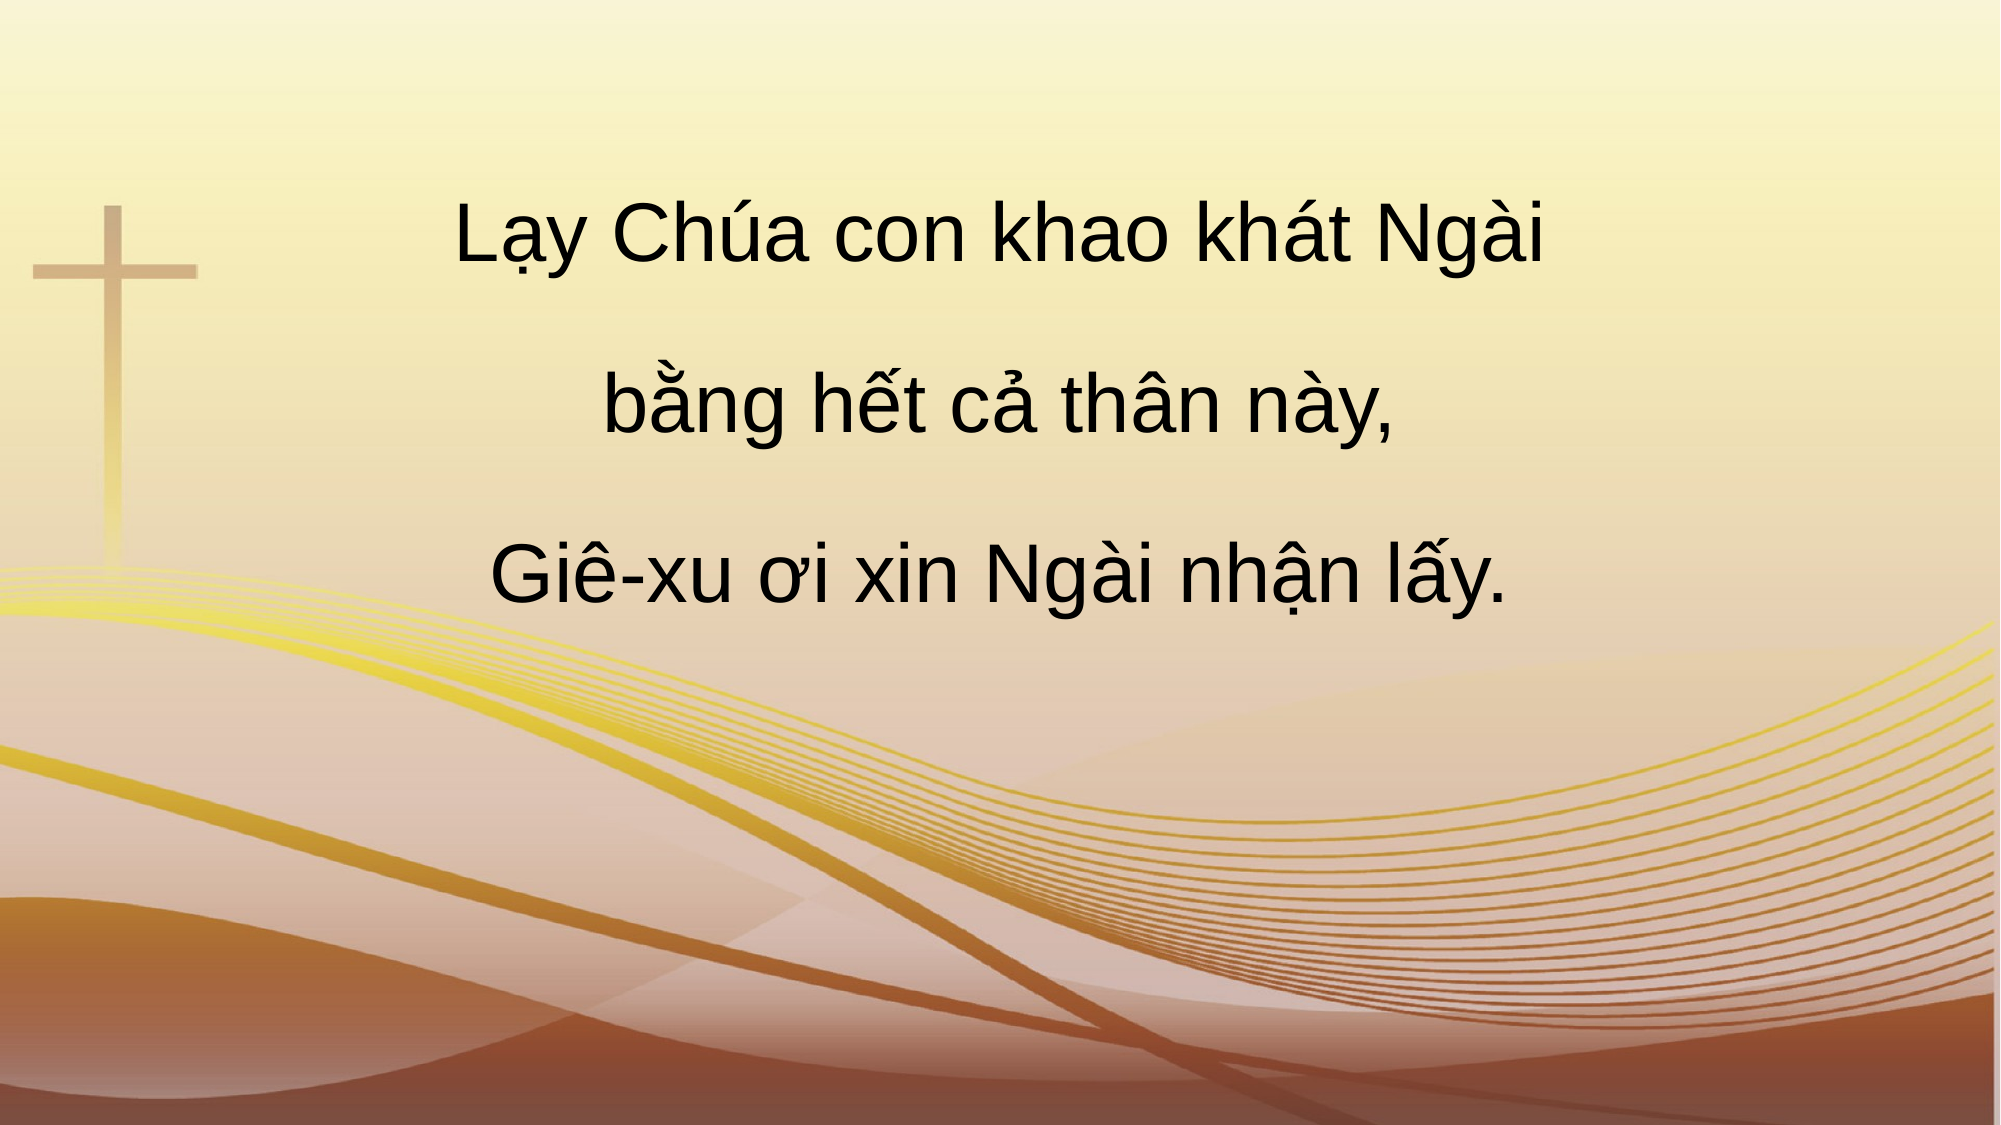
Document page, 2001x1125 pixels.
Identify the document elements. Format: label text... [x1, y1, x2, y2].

list Lạy Chúa con khao khát Ngài bằng hết cả thân này, Giê-xu ơi xin Ngài nhận lấy. [0, 0, 2000, 1125]
